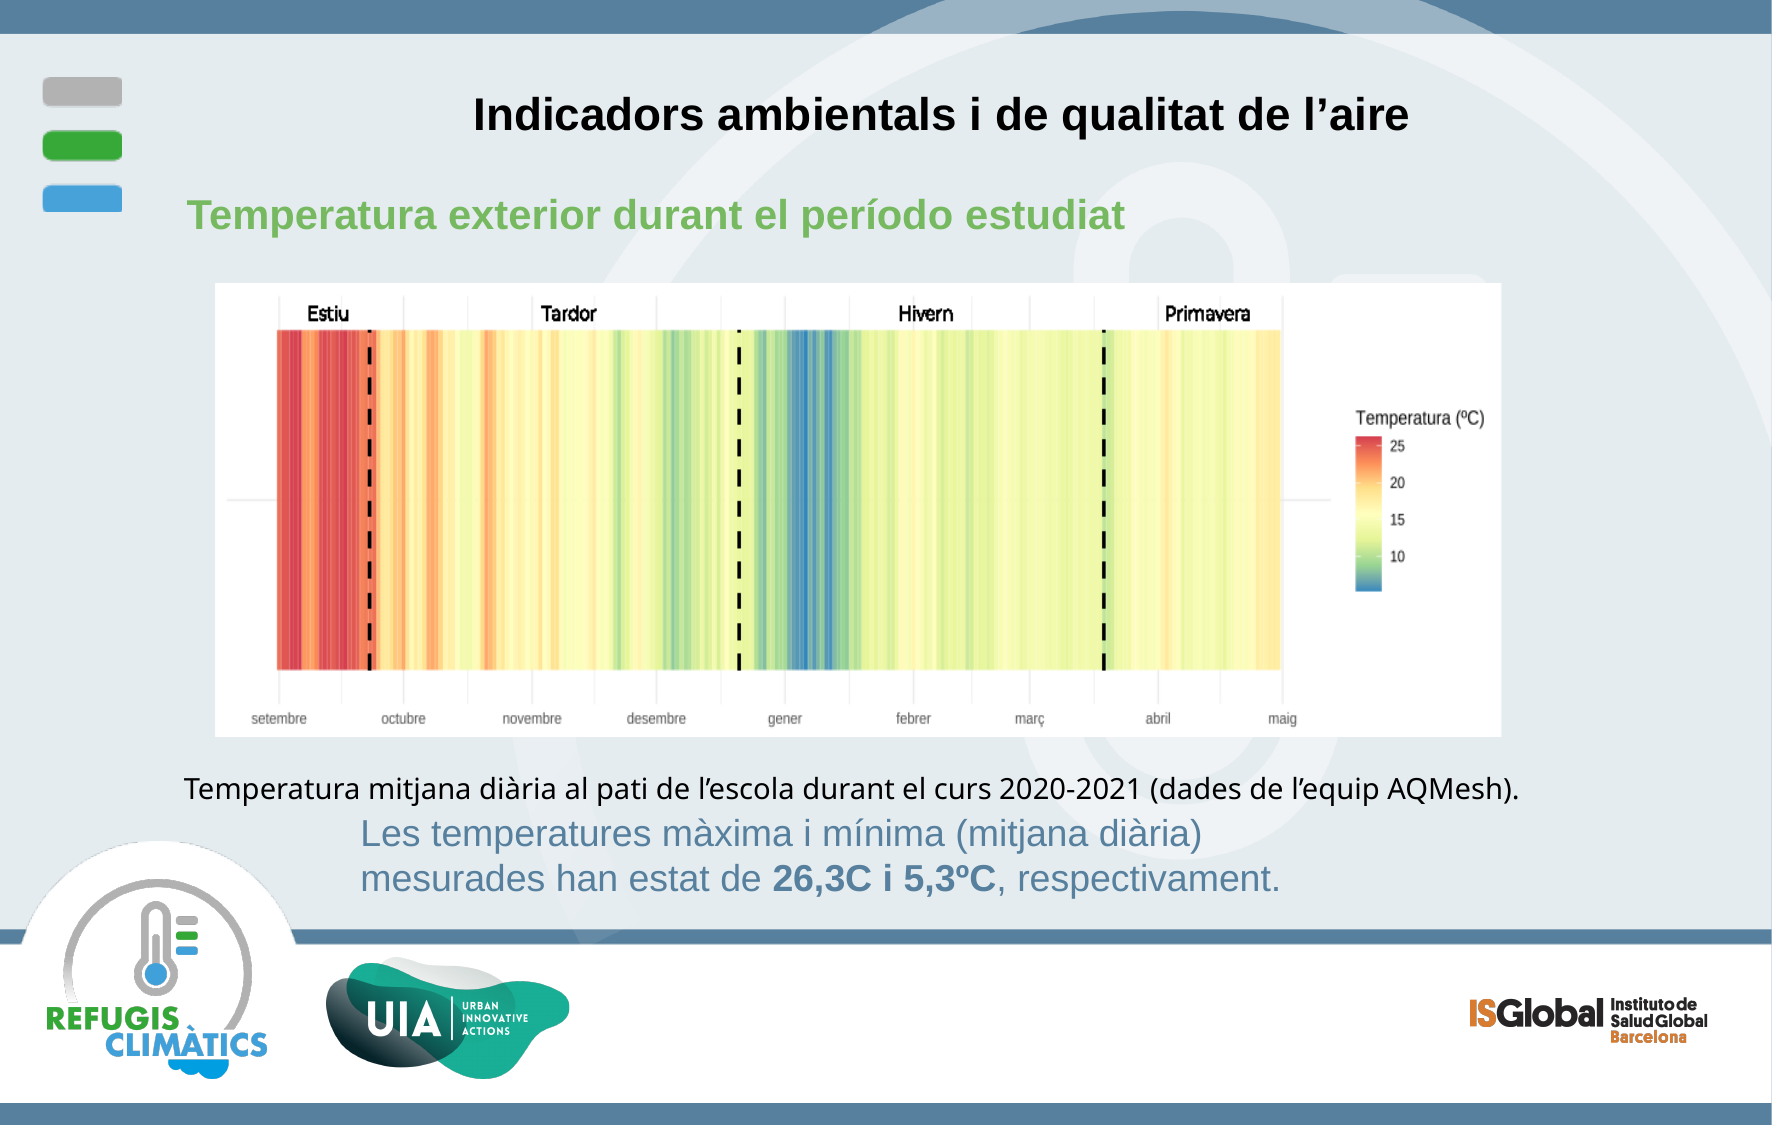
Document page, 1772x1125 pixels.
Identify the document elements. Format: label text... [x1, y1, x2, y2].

text_box Temperatura mitjana diària al pati de l’escola durant el curs 2020-2021 (dades de l’equip AQMesh). [0, 758, 1694, 813]
text_box Temperatura exterior durant el período estudiat [171, 168, 1213, 264]
picture [1456, 985, 1721, 1055]
picture [326, 957, 570, 1079]
text_box Indicadors ambientals i de qualitat de l’aire [164, 77, 1721, 148]
picture [214, 283, 1502, 737]
picture [47, 879, 267, 1079]
text_box Les temperatures màxima i mínima (mitjana diària) mesurades han estat de 26,3C i 5,3ºC, respectivament. [345, 813, 1387, 907]
